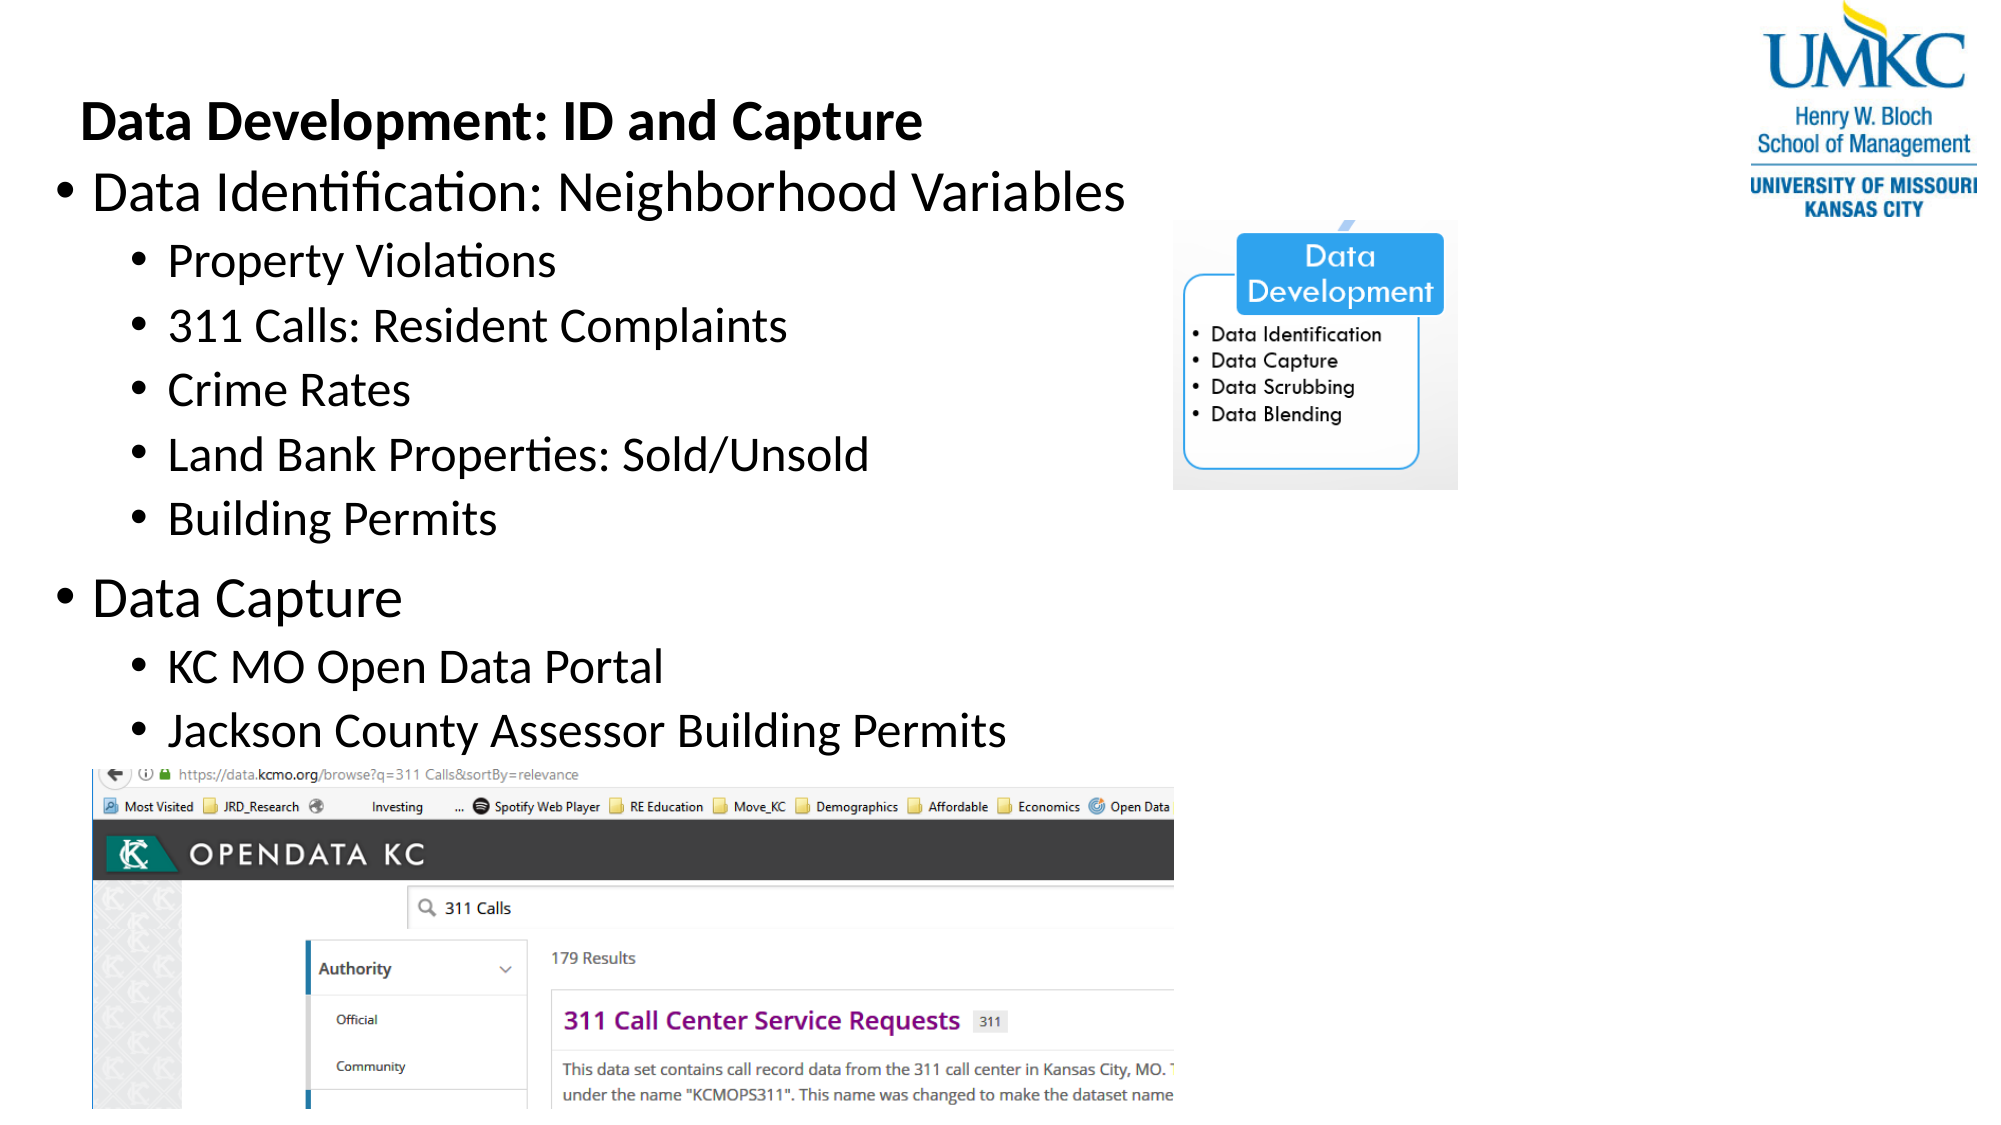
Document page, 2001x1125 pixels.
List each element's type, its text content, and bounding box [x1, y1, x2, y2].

picture [1173, 220, 1458, 490]
picture [1751, 0, 1977, 217]
picture [92, 769, 1174, 1109]
text_box Data Development: ID and Capture [65, 74, 1149, 160]
list Data Identification: Neighborhood Variables Property Violations 311 Calls: Resident Complaints Crime Rates Land Bank Properties: Sold/Unsold Building Permits Data Capture KC MO Open Data Portal Jackson County Assessor Building Permits [40, 153, 1174, 861]
